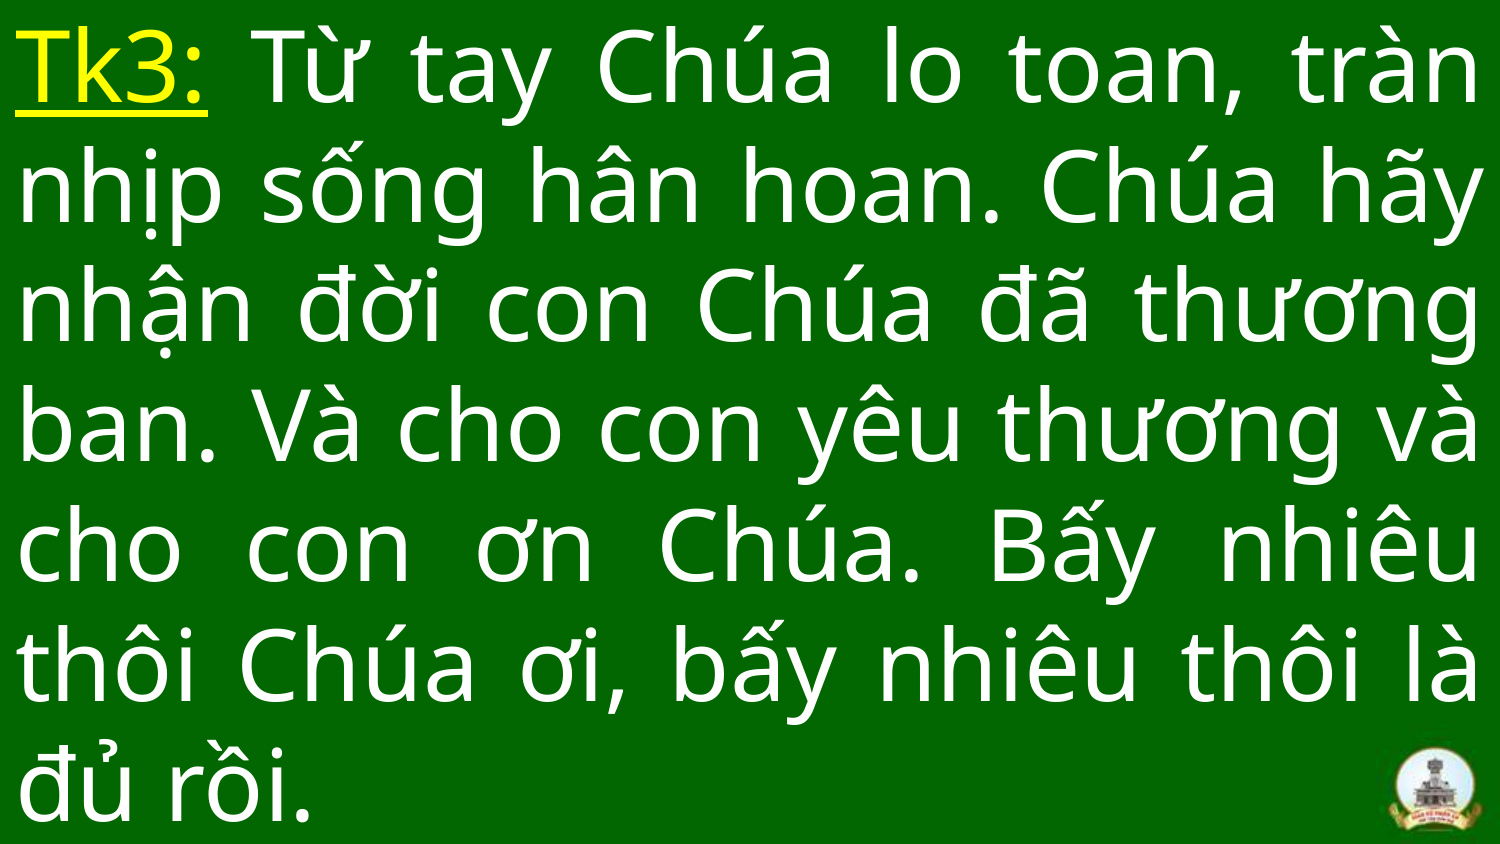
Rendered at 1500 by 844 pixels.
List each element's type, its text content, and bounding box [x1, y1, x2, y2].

title Tk3: Từ tay Chúa lo toan, tràn nhịp sống hân hoan. Chúa hãy nhận đời con Chúa đã thương ban. Và cho con yêu thương và cho con ơn Chúa. Bấy nhiêu thôi Chúa ơi, bấy nhiêu thôi là đủ rồi. [0, 0, 1500, 844]
